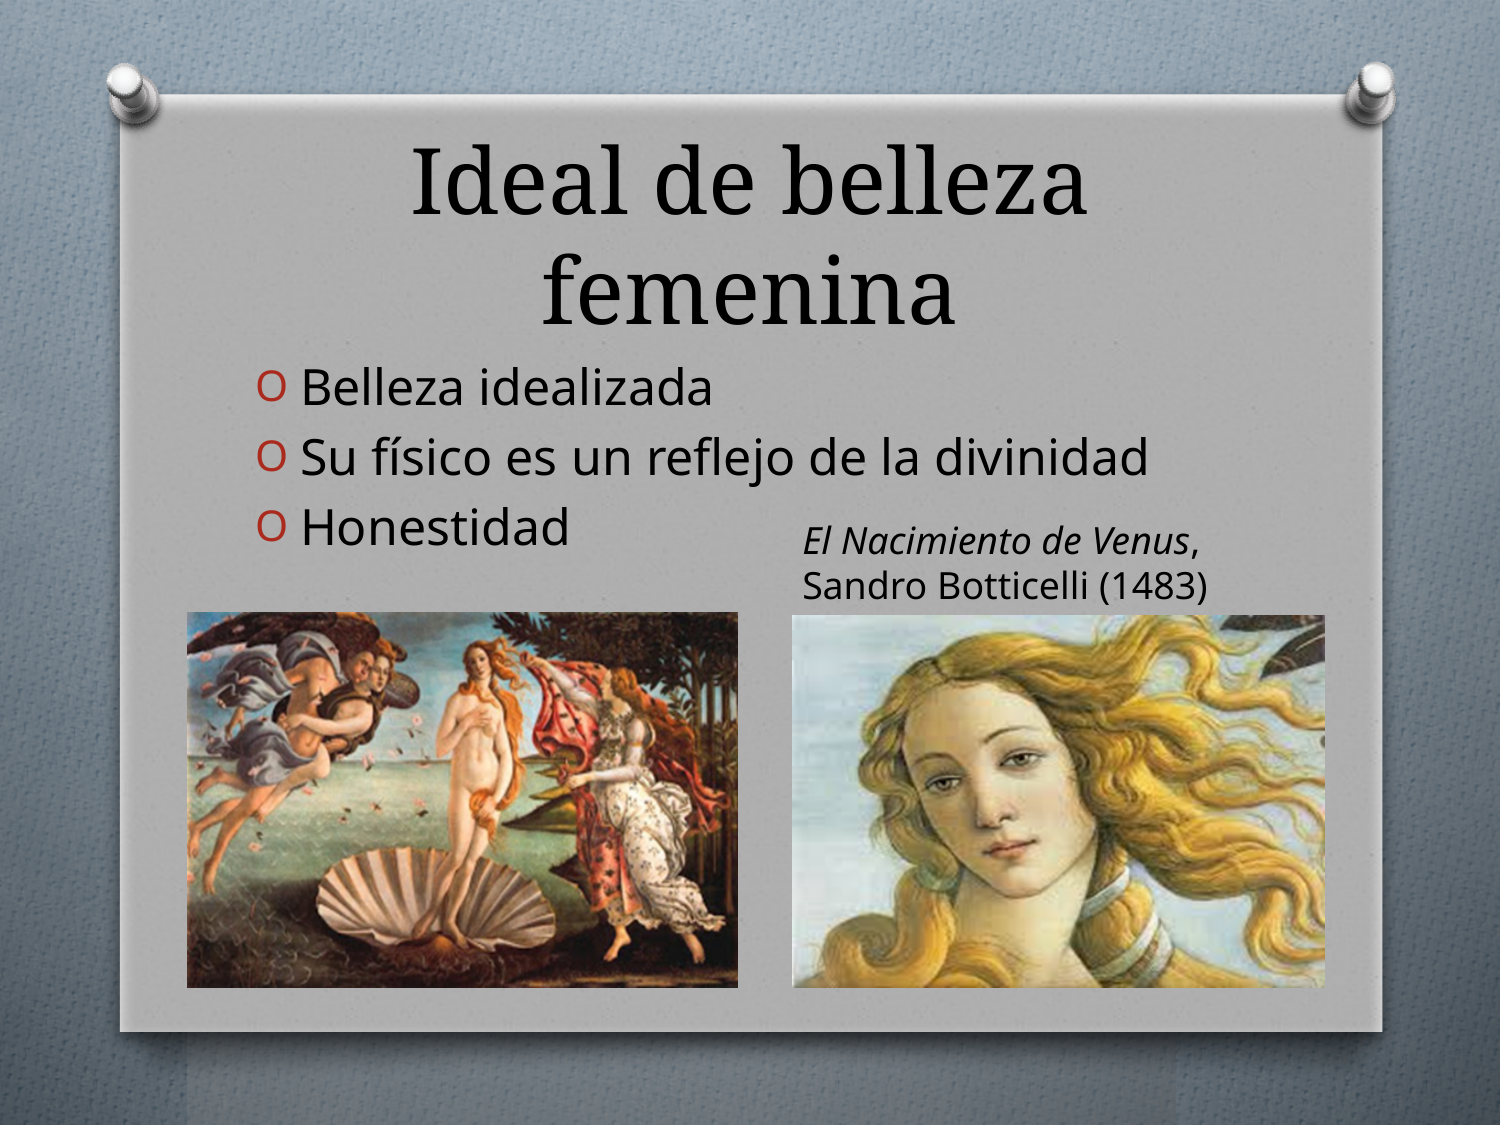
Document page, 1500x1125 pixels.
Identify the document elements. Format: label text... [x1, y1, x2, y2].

picture [75, 29, 198, 153]
picture [791, 615, 1326, 988]
picture [1317, 35, 1439, 156]
text_box El Nacimiento de Venus, Sandro Botticelli (1483) [787, 509, 1350, 615]
title Ideal de belleza femenina [179, 134, 1323, 332]
list Belleza idealizada Su físico es un reflejo de la divinidad Honestidad [240, 347, 1257, 939]
picture [187, 612, 738, 988]
